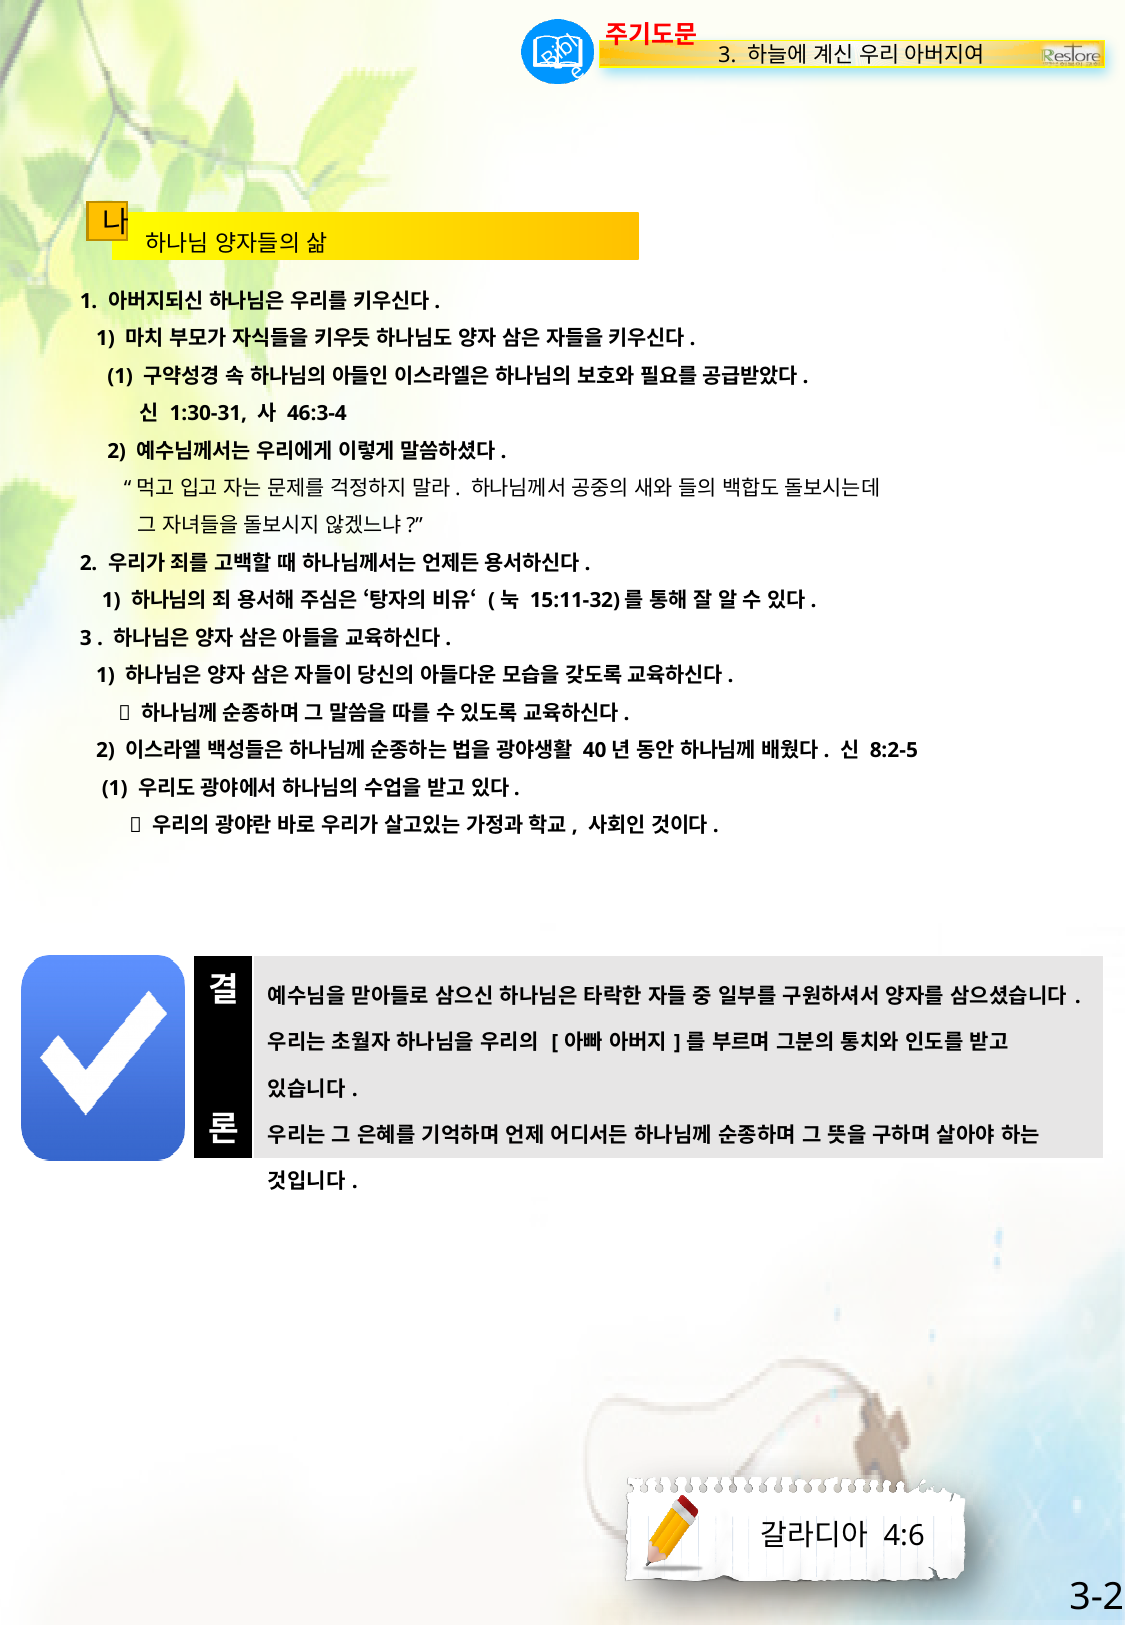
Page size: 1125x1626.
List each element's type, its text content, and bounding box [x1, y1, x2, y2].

table_header 결 론 [194, 956, 252, 1158]
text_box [520, 10, 1105, 84]
text_box 3-2 [1054, 1564, 1125, 1625]
picture [21, 955, 185, 1161]
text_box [32, 201, 966, 851]
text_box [602, 1459, 980, 1617]
table_header 예수님을 맏아들로 삼으신 하나님은 타락한 자들 중 일부를 구원하셔서 양자를 삼으셨습니다. 우리는 초월자 하나님을 우리의 [아빠 아버지]를 부르며 그분의 통치와 인도를 받고 있습니다. 우리는 그 은혜를 기억하며 언제 어디서든 하나님께 순종하며 그 뜻을 구하며 살아야 하는 것입니다. [254, 956, 1103, 1158]
